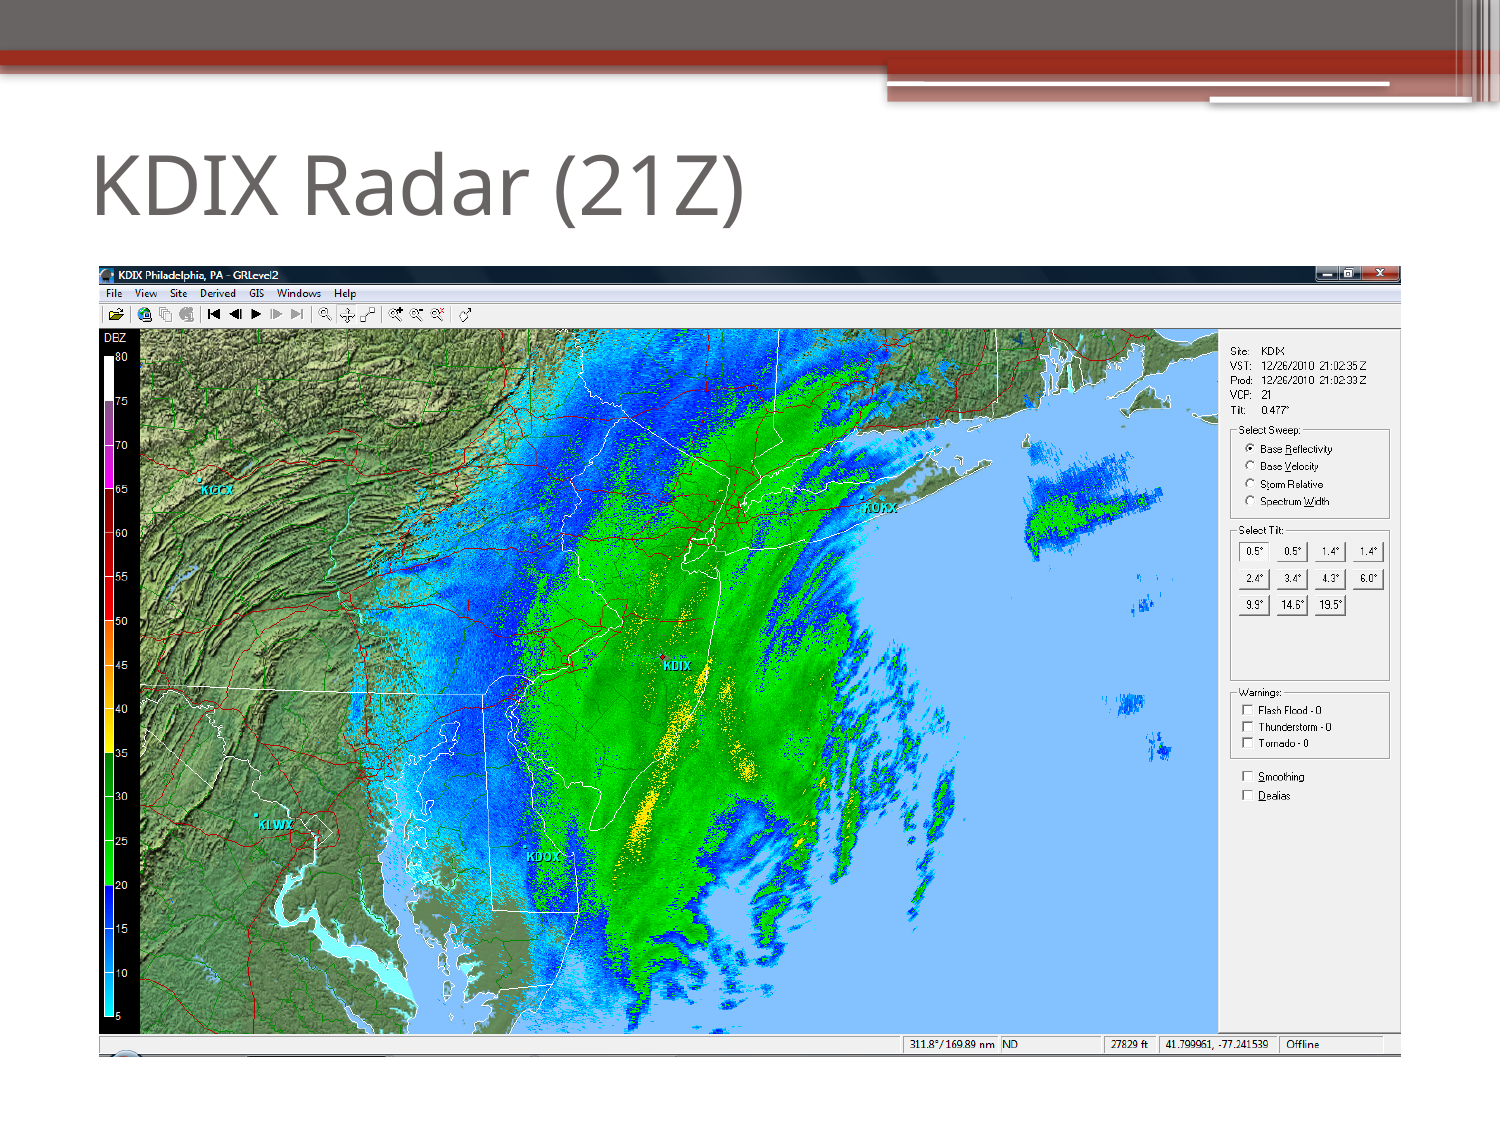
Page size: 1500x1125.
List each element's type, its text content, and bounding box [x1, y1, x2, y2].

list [74, 266, 1426, 1057]
title KDIX Radar (21Z) [75, 84, 1425, 265]
